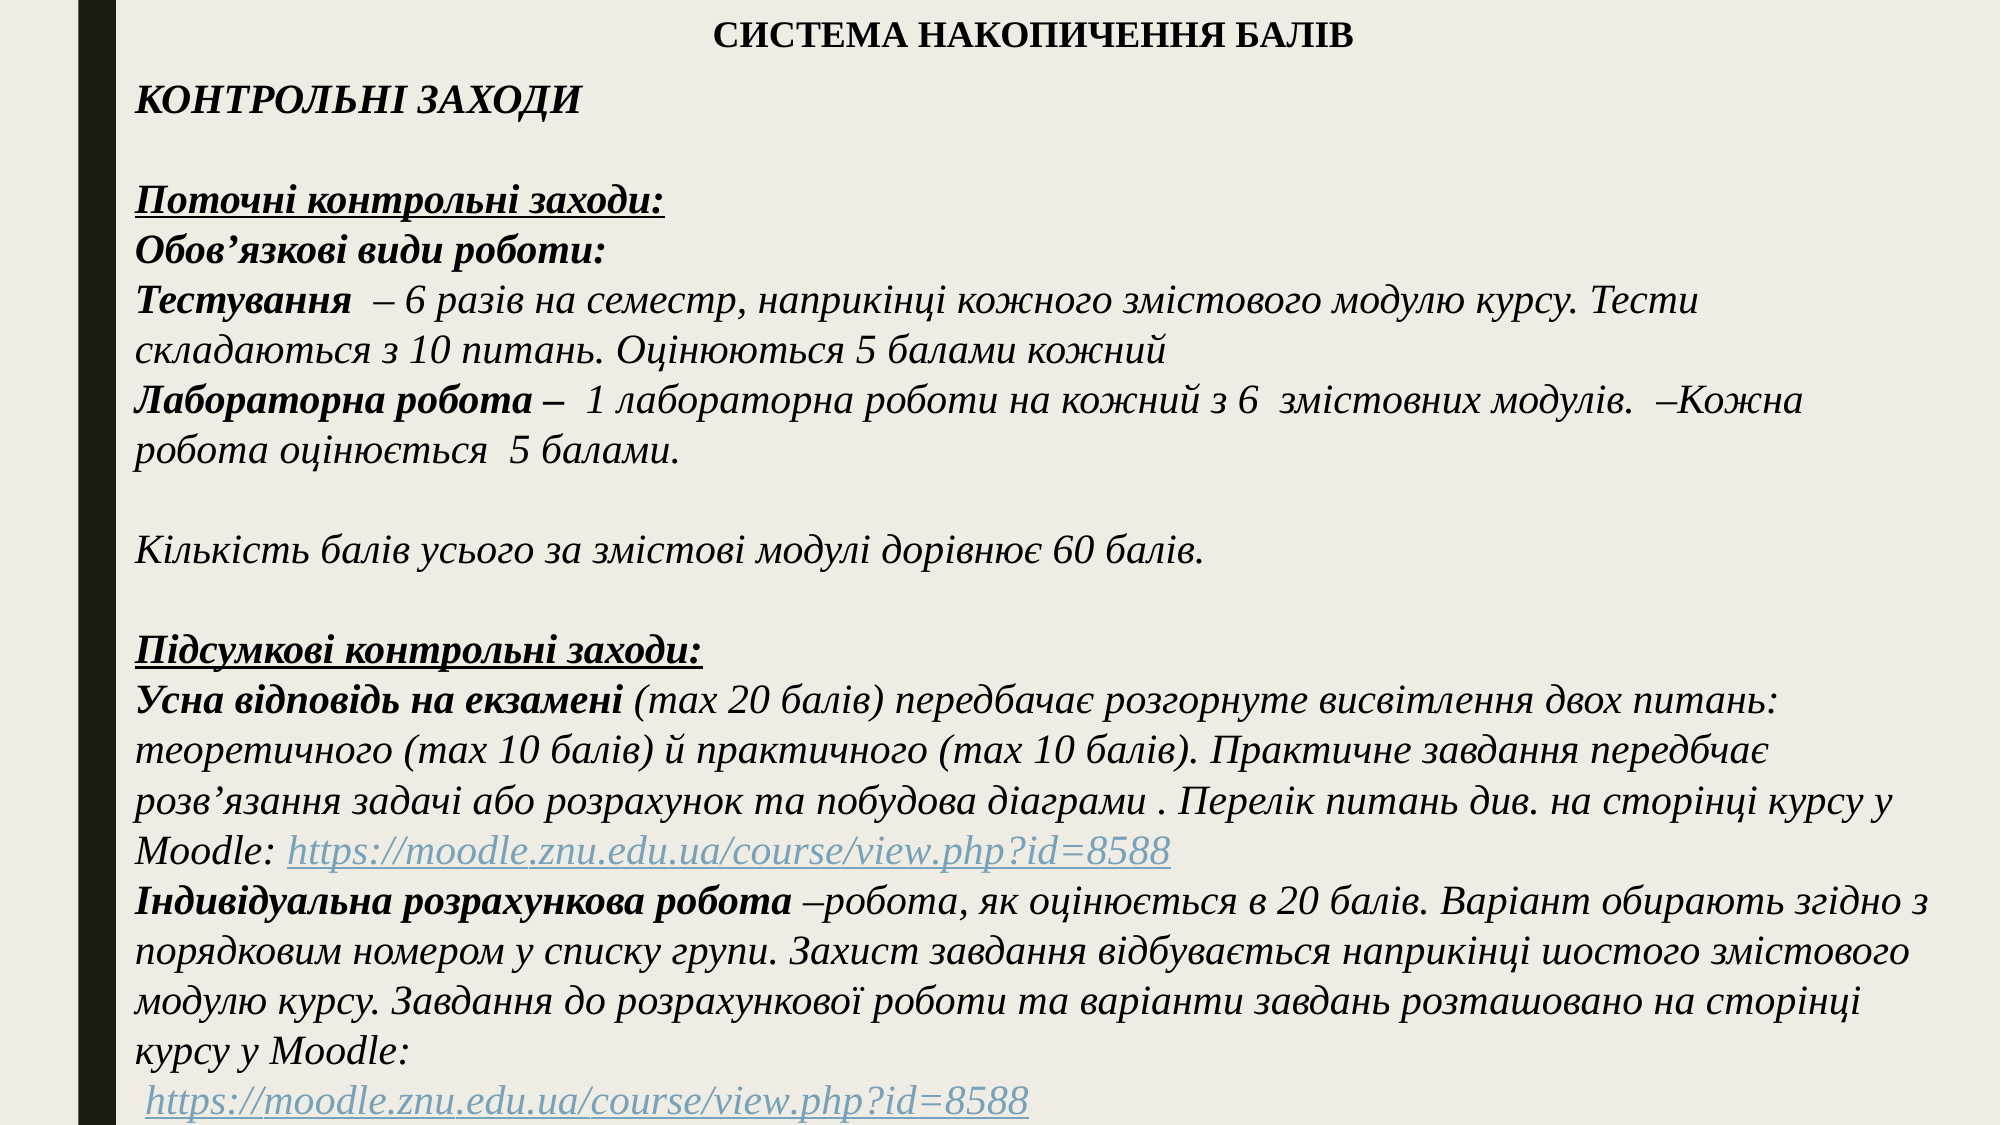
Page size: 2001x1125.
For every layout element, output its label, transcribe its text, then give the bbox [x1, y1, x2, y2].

text_box СИСТЕМА НАКОПИЧЕННЯ БАЛІВ КОНТРОЛЬНІ ЗАХОДИ Поточні контрольні заходи: Обов’язкові види роботи: Тестування – 6 разів на семестр, наприкінці кожного змістового модулю курсу. Тести складаються з 10 питань. Оцінюються 5 балами кожний Лабораторна робота – 1 лабораторна роботи на кожний з 6 змістовних модулів. ­–Кожна робота оцінюється 5 балами. Кількість балів усього за змістові модулі дорівнює 60 балів. Підсумкові контрольні заходи: Усна відповідь на екзамені (max 20 балів) передбачає розгорнуте висвітлення двох питань: теоретичного (max 10 балів) й практичного (max 10 балів). Практичне завдання передбчає розв’язання задачі або розрахунок та побудова діаграми . Перелік питань див. на сторінці курсу у Moodle: https://moodle.znu.edu.ua/course/view.php?id=8588 Індивідуальна розрахункова робота –робота, як оцінюється в 20 балів. Варіант обирають згідно з порядковим номером у списку групи. Захист завдання відбувається наприкінці шостого змістового модулю курсу. Завдання до розрахункової роботи та варіанти завдань розташовано на сторінці курсу у Moodle: https://moodle.znu.edu.ua/course/view.php?id=8588 [120, 0, 1947, 1125]
